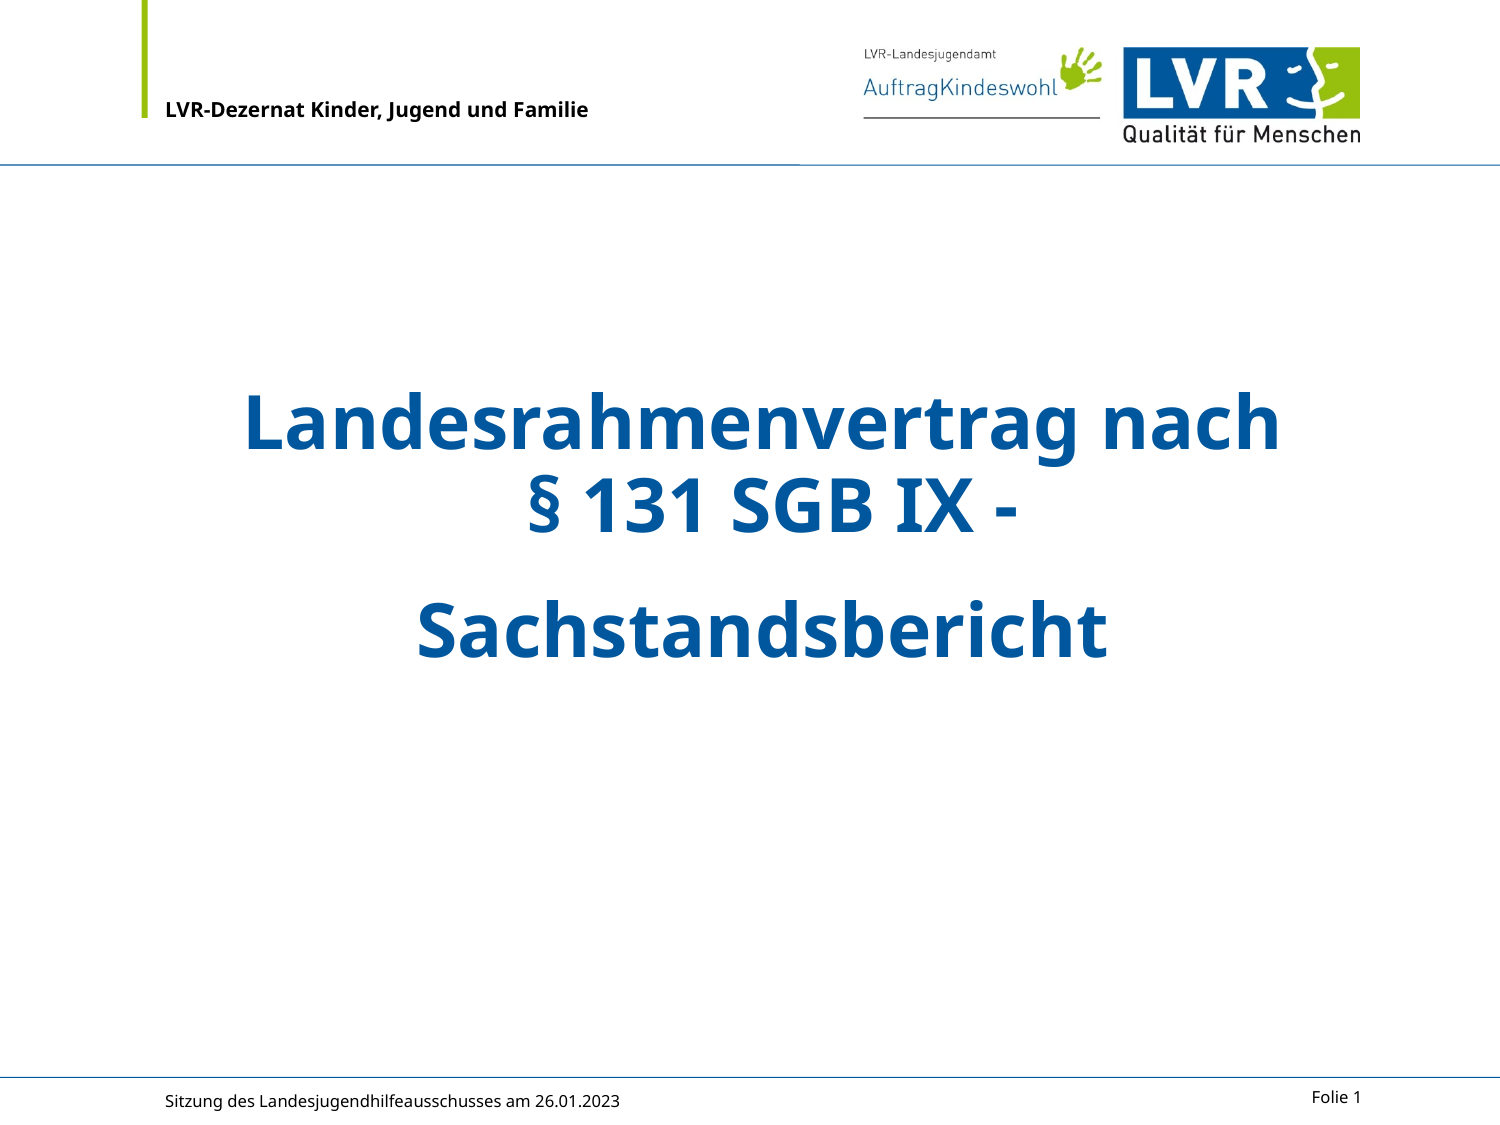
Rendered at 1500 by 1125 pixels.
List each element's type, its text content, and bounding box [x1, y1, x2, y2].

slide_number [164, 1074, 992, 1123]
list Landesrahmenvertrag nach § 131 SGB IX - Sachstandsbericht [165, 339, 1361, 1030]
picture [862, 47, 1360, 143]
slide_number Folie 1 [1049, 1074, 1363, 1123]
